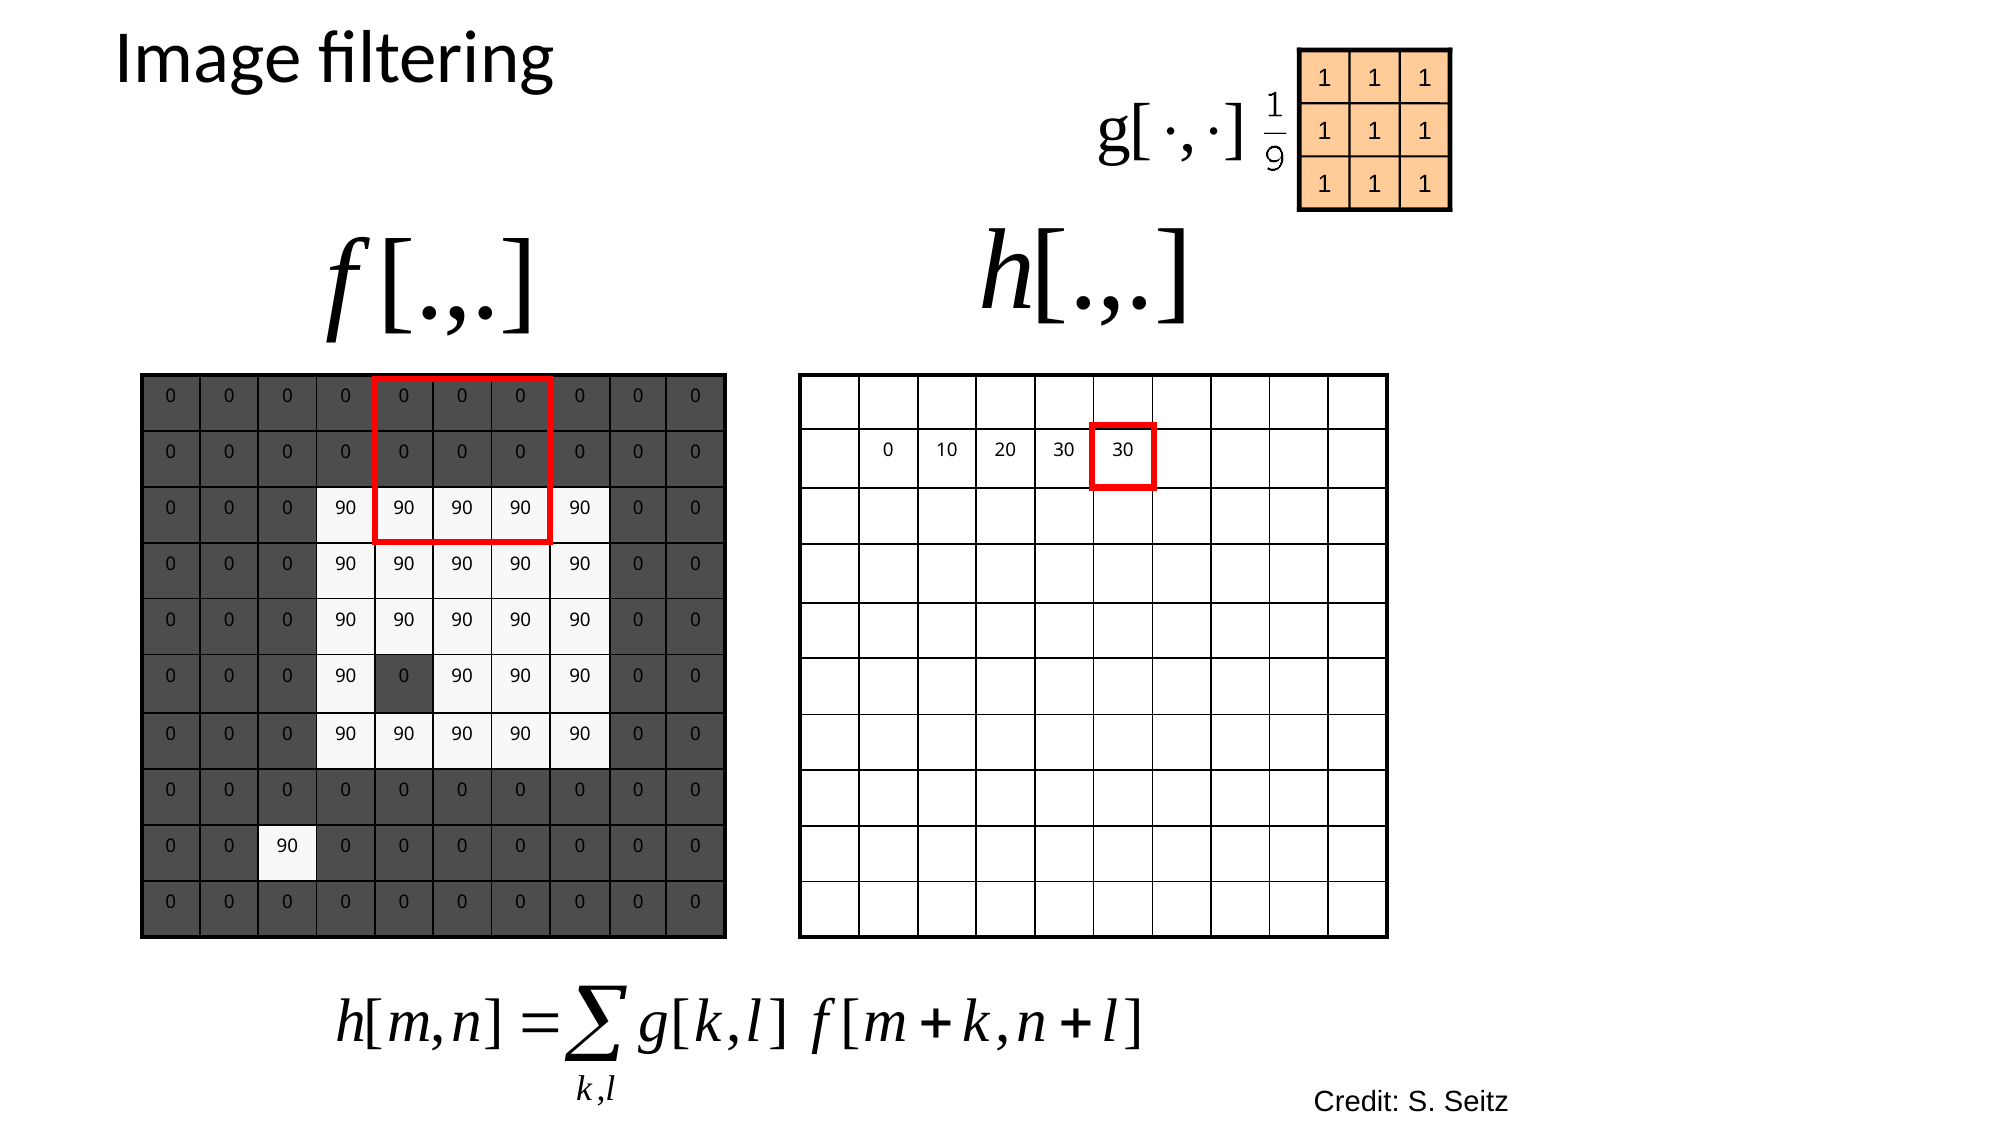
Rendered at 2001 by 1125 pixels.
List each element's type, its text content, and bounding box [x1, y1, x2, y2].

text_box [1091, 424, 1155, 488]
table_cell [1329, 545, 1385, 602]
table_cell [1036, 545, 1093, 602]
table_cell [860, 489, 917, 543]
table_cell [1094, 827, 1152, 881]
table_cell [1094, 715, 1152, 769]
table_cell [1329, 604, 1385, 657]
table_cell 0 [144, 599, 199, 654]
table_cell 0 [317, 882, 374, 935]
table_cell [1036, 771, 1093, 825]
table_header [1153, 377, 1210, 428]
table_cell [1036, 604, 1093, 657]
table_cell 90 [551, 714, 609, 768]
table_header [1329, 377, 1385, 428]
table_cell 0 [611, 544, 665, 598]
table_header [919, 377, 975, 428]
table_cell 0 [317, 770, 374, 824]
text_box Credit: S. Seitz [1298, 1074, 1525, 1125]
table_cell [1212, 545, 1269, 602]
table_cell 0 [259, 544, 316, 598]
table_cell [1155, 430, 1210, 487]
table_cell 0 [201, 432, 257, 486]
table_cell 0 [201, 544, 257, 598]
table_cell [1212, 827, 1269, 881]
table_cell 0 [667, 655, 723, 712]
table_cell 0 [317, 432, 374, 486]
table_cell [1329, 489, 1385, 543]
table_cell 0 [667, 882, 723, 935]
table_header 0 [259, 377, 316, 430]
table_cell [1212, 771, 1269, 825]
table_cell 90 [492, 714, 549, 768]
table_cell [977, 715, 1034, 769]
table_cell [977, 827, 1034, 881]
table_cell [977, 545, 1034, 602]
table_cell 0 [492, 770, 549, 824]
table_cell [802, 430, 858, 487]
table_cell 90 [434, 714, 491, 768]
table_header [860, 377, 917, 428]
table_cell [802, 882, 858, 935]
table_cell 90 [317, 488, 374, 542]
table_cell 0 [667, 599, 723, 654]
table_cell 90 [551, 599, 609, 654]
table_cell 0 [611, 714, 665, 768]
table_cell 90 [376, 714, 432, 768]
table_cell 10 [919, 430, 975, 487]
table_cell [802, 489, 858, 543]
table_cell [802, 771, 858, 825]
table_cell 0 [259, 655, 316, 712]
table_cell 0 [376, 655, 432, 712]
table_cell 0 [667, 488, 723, 542]
table_cell [919, 545, 975, 602]
table_cell [1212, 882, 1269, 935]
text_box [325, 974, 1162, 1119]
table_cell [1094, 771, 1152, 825]
table_cell [977, 659, 1034, 714]
table_cell [1036, 882, 1093, 935]
table_header [1270, 377, 1327, 428]
table_cell 90 [317, 714, 374, 768]
table_cell [919, 659, 975, 714]
table_cell [1094, 659, 1152, 714]
table_cell 0 [259, 882, 316, 935]
table_header [1212, 377, 1269, 428]
table_cell 0 [144, 655, 199, 712]
table_cell 90 [317, 655, 374, 712]
table_cell 0 [551, 826, 609, 880]
table_cell 0 [667, 826, 723, 880]
table_cell 0 [611, 882, 665, 935]
table_header 0 [317, 377, 374, 430]
table_cell [1212, 715, 1269, 769]
table_cell [1329, 882, 1385, 935]
table_cell [1270, 882, 1327, 935]
table_cell 0 [667, 544, 723, 598]
table_cell [802, 545, 858, 602]
table_cell [1270, 430, 1327, 487]
table_cell 90 [317, 599, 374, 654]
table_cell [802, 659, 858, 714]
table_cell [1036, 489, 1093, 543]
table_cell [1270, 545, 1327, 602]
table_cell [919, 827, 975, 881]
table_cell 90 [259, 826, 316, 880]
table_cell [919, 771, 975, 825]
table_header [1036, 377, 1093, 428]
table_cell 0 [492, 882, 549, 935]
table_header 0 [551, 377, 609, 430]
table_cell 0 [259, 599, 316, 654]
table_cell 90 [376, 544, 432, 598]
table_cell 0 [144, 432, 199, 486]
table_cell 0 [611, 599, 665, 654]
table_cell 0 [860, 430, 917, 487]
table_cell [802, 604, 858, 657]
table_header [977, 377, 1034, 428]
table_cell 0 [492, 826, 549, 880]
table_cell [802, 715, 858, 769]
table_cell [977, 489, 1034, 543]
table_cell [919, 604, 975, 657]
table_cell 0 [201, 655, 257, 712]
table_cell [1329, 827, 1385, 881]
table_cell 90 [551, 488, 609, 542]
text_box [286, 212, 554, 367]
table_cell [1212, 489, 1269, 543]
table_cell [1270, 771, 1327, 825]
table_cell [1153, 659, 1210, 714]
table_cell 0 [259, 432, 316, 486]
table_cell [919, 882, 975, 935]
table_cell 0 [201, 826, 257, 880]
table_cell [1329, 771, 1385, 825]
table_header [1094, 377, 1152, 424]
table_cell [1094, 882, 1152, 935]
table_cell 0 [376, 826, 432, 880]
table_cell [1270, 827, 1327, 881]
table_cell 0 [551, 882, 609, 935]
table_cell 0 [434, 770, 491, 824]
table_cell 0 [611, 655, 665, 712]
table_cell [1153, 545, 1210, 602]
table_cell 0 [317, 826, 374, 880]
table_cell [1329, 715, 1385, 769]
table_cell [1153, 771, 1210, 825]
table_cell 0 [259, 488, 316, 542]
table_cell [860, 659, 917, 714]
table_cell 0 [201, 770, 257, 824]
table_cell 0 [611, 488, 665, 542]
table_cell 0 [434, 882, 491, 935]
table_cell [1153, 489, 1210, 543]
table_cell [1270, 659, 1327, 714]
table_cell [1036, 715, 1093, 769]
table_cell [1329, 430, 1385, 487]
table_cell [1153, 604, 1210, 657]
table_cell [1212, 604, 1269, 657]
table_header 0 [667, 377, 723, 430]
table_cell 0 [201, 882, 257, 935]
text_box [375, 379, 550, 542]
table_header 0 [611, 377, 665, 430]
table_cell 90 [551, 544, 609, 598]
table_header 0 [201, 377, 257, 430]
table_cell 20 [977, 430, 1034, 487]
table_cell 0 [434, 826, 491, 880]
table_cell [860, 827, 917, 881]
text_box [1087, 87, 1256, 181]
table_cell 0 [201, 599, 257, 654]
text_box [961, 202, 1210, 357]
table_cell [1212, 659, 1269, 714]
table_cell 90 [551, 655, 609, 712]
table_cell [1153, 715, 1210, 769]
table_header 0 [144, 377, 199, 430]
table_cell [1094, 489, 1152, 543]
table_cell 90 [492, 599, 549, 654]
table_cell 0 [376, 770, 432, 824]
table_cell 0 [667, 714, 723, 768]
table_cell 0 [611, 770, 665, 824]
table_cell [977, 882, 1034, 935]
table_cell [1270, 604, 1327, 657]
table_cell 90 [317, 544, 374, 598]
table_cell [802, 827, 858, 881]
table_cell 0 [144, 882, 199, 935]
table_cell 0 [201, 714, 257, 768]
table_cell [1036, 659, 1093, 714]
table_cell 0 [201, 488, 257, 542]
table_cell [1270, 715, 1327, 769]
table_cell [919, 715, 975, 769]
table_cell 0 [144, 488, 199, 542]
table_cell [860, 771, 917, 825]
table_cell 90 [434, 544, 491, 598]
table_cell [1094, 604, 1152, 657]
table_cell 0 [144, 770, 199, 824]
table_cell 0 [611, 826, 665, 880]
table_cell [860, 545, 917, 602]
table_cell 0 [667, 770, 723, 824]
table_cell 90 [376, 599, 432, 654]
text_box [1262, 49, 1451, 210]
table_cell [1153, 882, 1210, 935]
table_cell 0 [144, 714, 199, 768]
table_cell 90 [434, 599, 491, 654]
table_cell [860, 882, 917, 935]
table_cell 90 [492, 655, 549, 712]
table_cell 0 [551, 770, 609, 824]
table_cell [977, 604, 1034, 657]
table_cell 90 [492, 544, 549, 598]
text_box Image filtering [99, 0, 1450, 188]
table_cell [1153, 827, 1210, 881]
table_cell 30 [1036, 430, 1091, 487]
table_cell [860, 604, 917, 657]
table_cell 0 [551, 432, 609, 486]
table_cell [919, 489, 975, 543]
table_cell 90 [434, 655, 491, 712]
table_cell [860, 715, 917, 769]
table_header [802, 377, 858, 428]
table_cell [1094, 545, 1152, 602]
table_cell [1329, 659, 1385, 714]
table_cell 0 [376, 882, 432, 935]
table_cell [1212, 430, 1269, 487]
table_cell 0 [667, 432, 723, 486]
table_cell 0 [611, 432, 665, 486]
table_cell 0 [144, 544, 199, 598]
table_cell [1270, 489, 1327, 543]
table_cell [977, 771, 1034, 825]
table_cell [1036, 827, 1093, 881]
table_cell 0 [144, 826, 199, 880]
table_cell 0 [259, 770, 316, 824]
table_cell 0 [259, 714, 316, 768]
